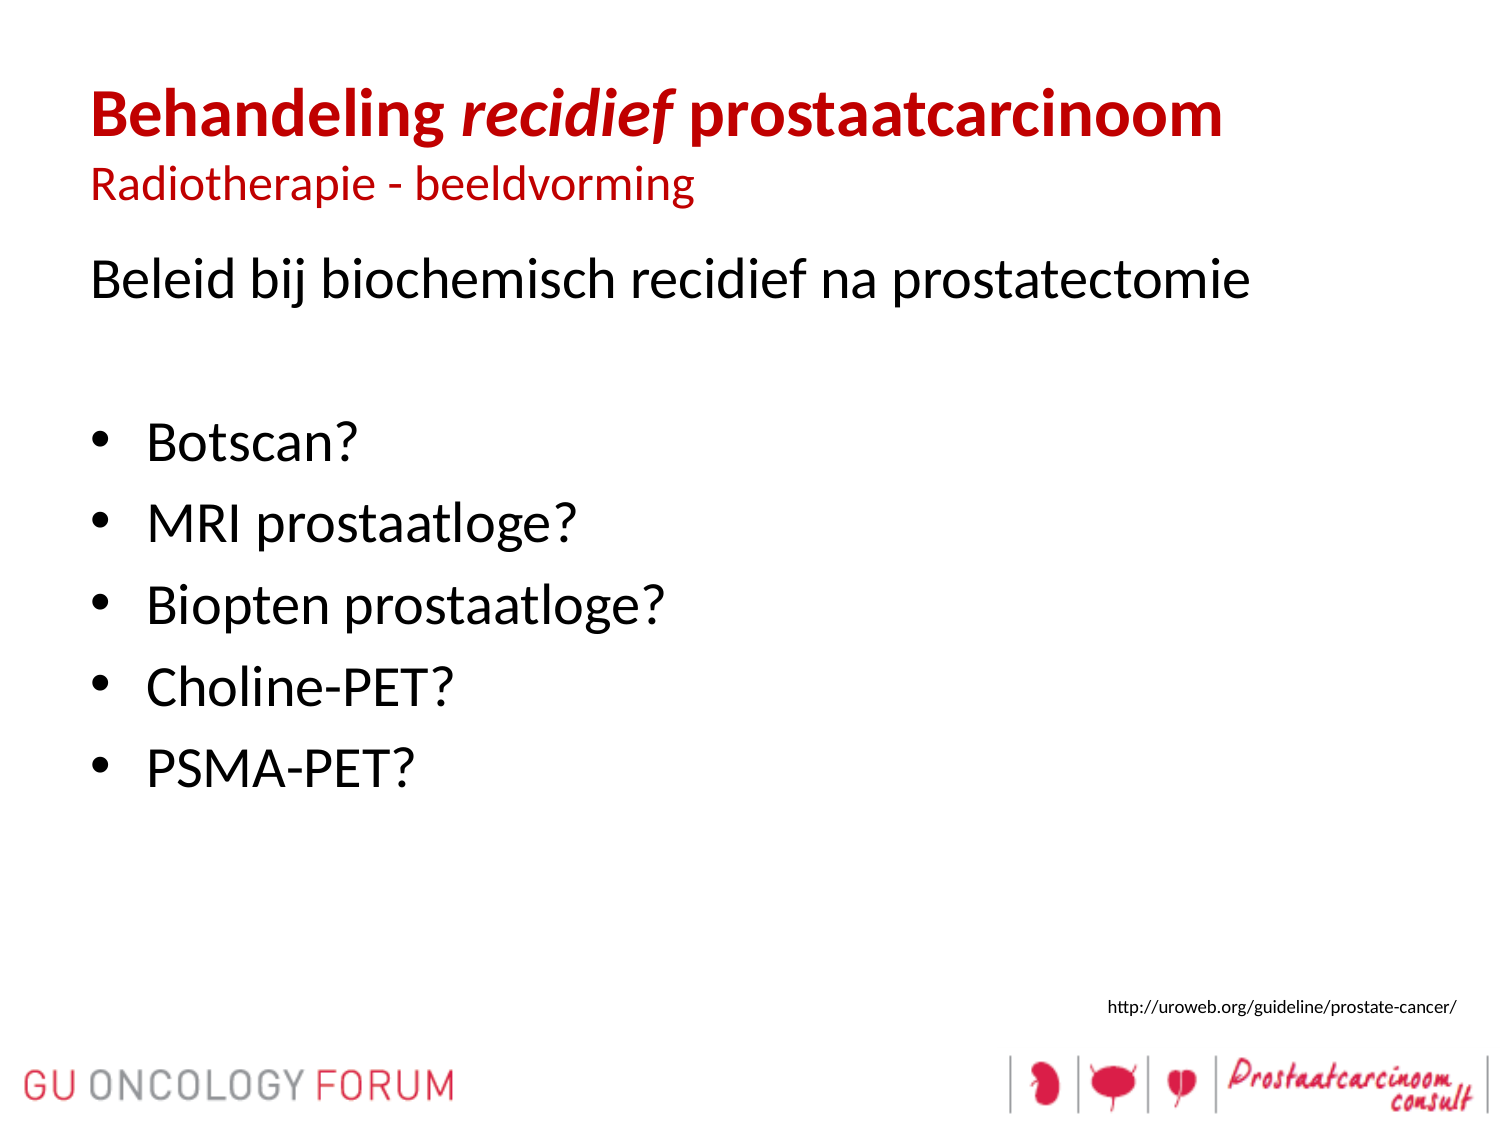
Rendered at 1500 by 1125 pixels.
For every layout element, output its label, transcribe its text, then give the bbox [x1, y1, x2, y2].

picture [17, 1060, 462, 1108]
list Beleid bij biochemisch recidief na prostatectomie Botscan? MRI prostaatloge? Biopten prostaatloge? Choline-PET? PSMA-PET? [75, 233, 1365, 975]
title Behandeling recidief prostaatcarcinoom Radiotherapie - beeldvorming [75, 45, 1425, 233]
picture [997, 1046, 1500, 1122]
text_box http://uroweb.org/guideline/prostate-cancer/ [231, 987, 1472, 1070]
